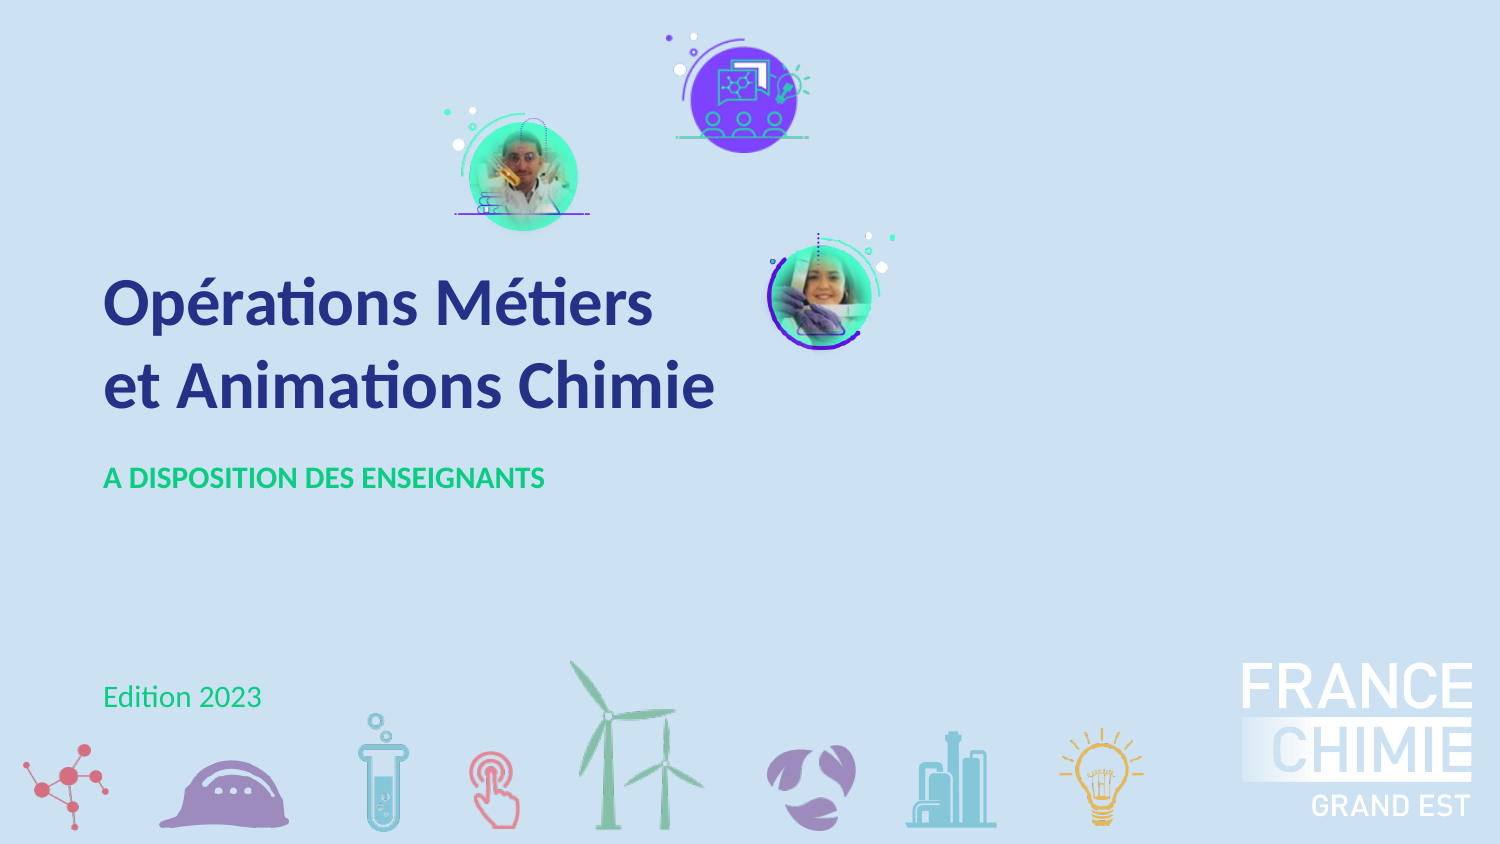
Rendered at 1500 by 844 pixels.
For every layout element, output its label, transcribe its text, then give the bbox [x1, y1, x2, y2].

picture [767, 745, 856, 832]
picture [755, 230, 895, 363]
picture [1058, 726, 1144, 826]
picture [666, 33, 810, 153]
picture [568, 660, 705, 832]
picture [903, 731, 997, 829]
picture [358, 713, 409, 832]
title Opérations Métiers et Animations Chimie [103, 197, 1451, 422]
picture [1160, 602, 1500, 844]
list A DISPOSITION DES ENSEIGNANTS Edition 2023 [103, 457, 974, 742]
picture [443, 106, 591, 244]
picture [23, 743, 110, 832]
picture [469, 750, 520, 829]
picture [159, 759, 289, 829]
